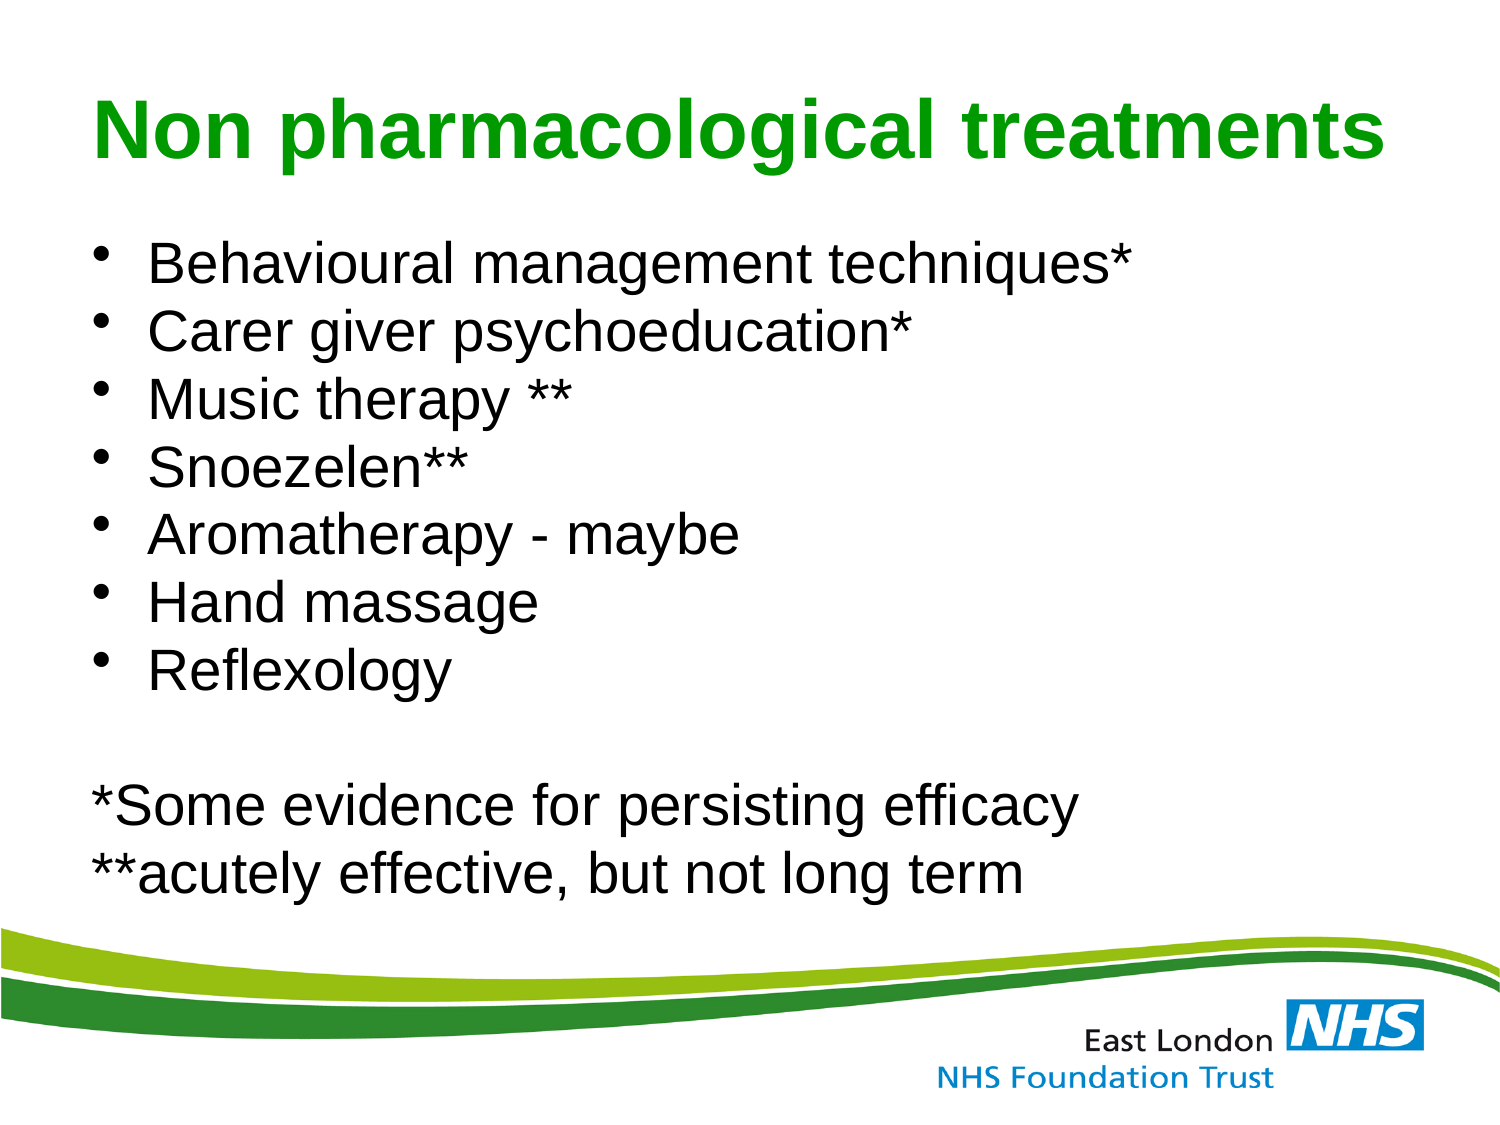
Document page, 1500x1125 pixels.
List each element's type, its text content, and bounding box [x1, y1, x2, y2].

picture [1032, 1074, 1042, 1086]
list Behavioural management techniques* Carer giver psychoeducation* Music therapy ** Snoezelen** Aromatherapy - maybe Hand massage Reflexology *Some evidence for persisting efficacy **acutely effective, but not long term [76, 231, 1427, 976]
picture [1175, 1075, 1183, 1088]
picture [1154, 1074, 1164, 1086]
title Non pharmacological treatments [64, 30, 1416, 219]
picture [1093, 1074, 1102, 1088]
picture [0, 928, 1500, 1088]
picture [942, 1072, 952, 1088]
picture [1073, 1075, 1081, 1088]
picture [966, 1078, 978, 1088]
